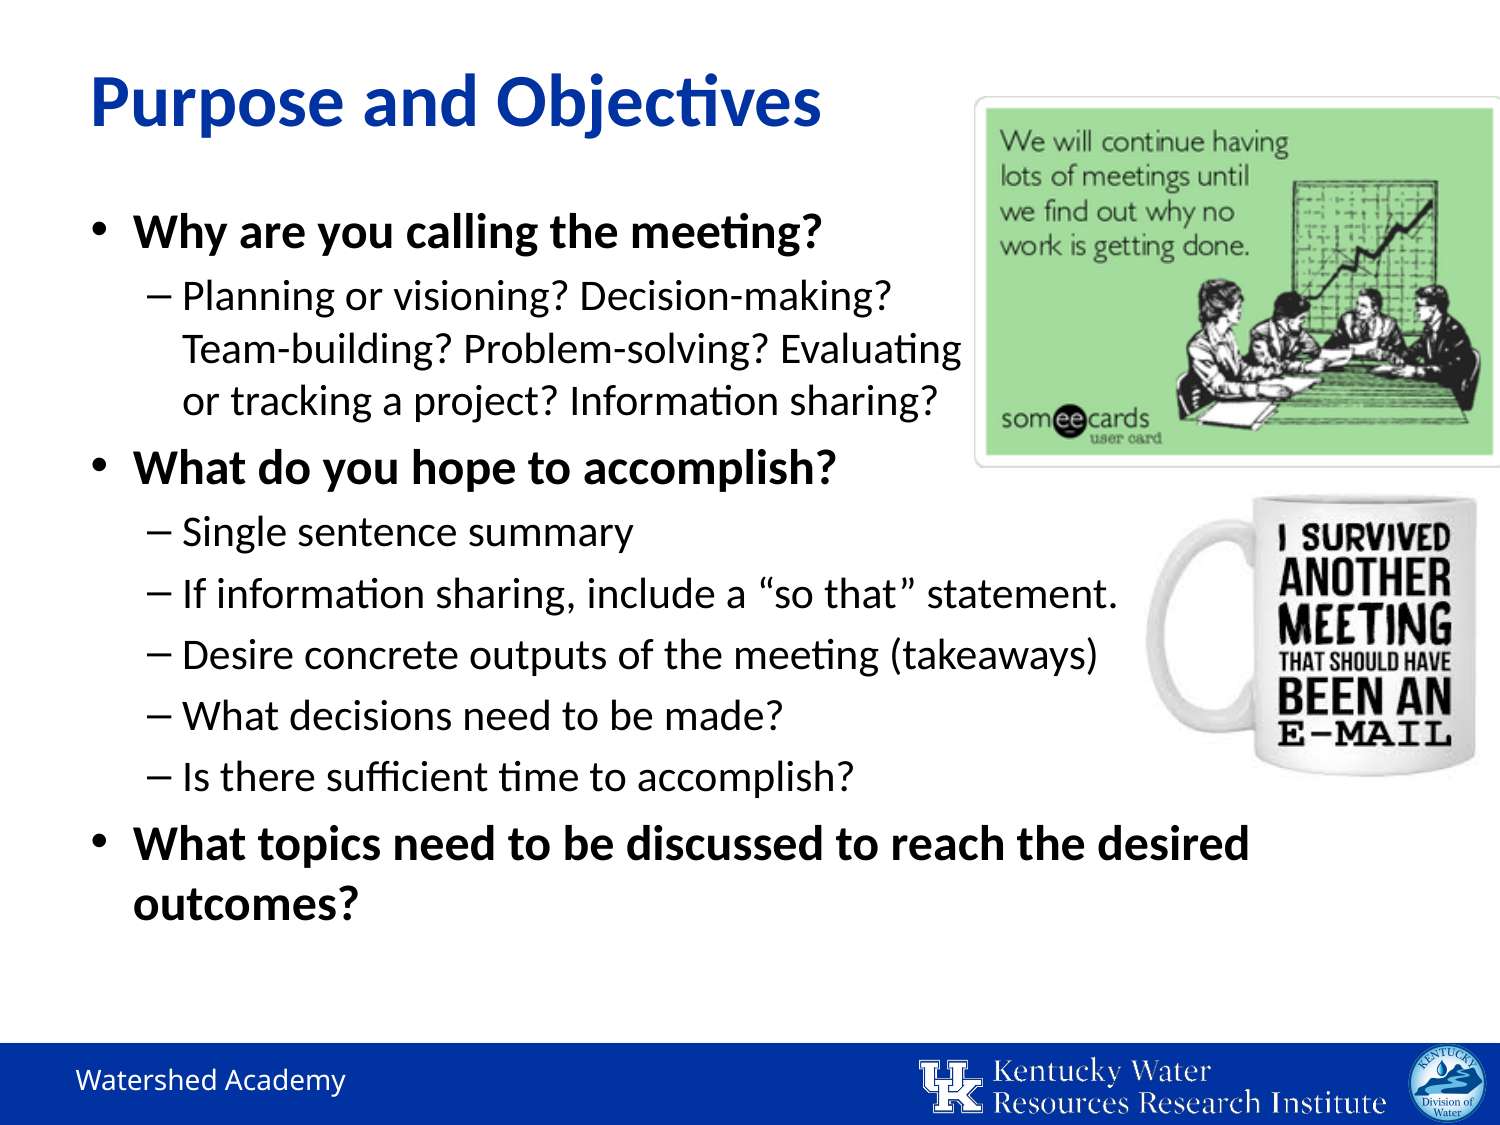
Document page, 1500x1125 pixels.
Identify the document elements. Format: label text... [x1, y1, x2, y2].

title Purpose and Objectives [75, 3, 1425, 190]
picture [1408, 1043, 1487, 1123]
picture [909, 1048, 1401, 1123]
list Why are you calling the meeting? Planning or visioning? Decision-making? Team-building? Problem-solving? Evaluating or tracking a project? Information sharing? What do you hope to accomplish? Single sentence summary If information sharing, include a “so that” statement. Desire concrete outputs of the meeting (takeaways) What decisions need to be made? Is there sufficient time to accomplish? What topics need to be discussed to reach the desired outcomes? [75, 190, 1373, 1037]
picture [974, 96, 1500, 805]
